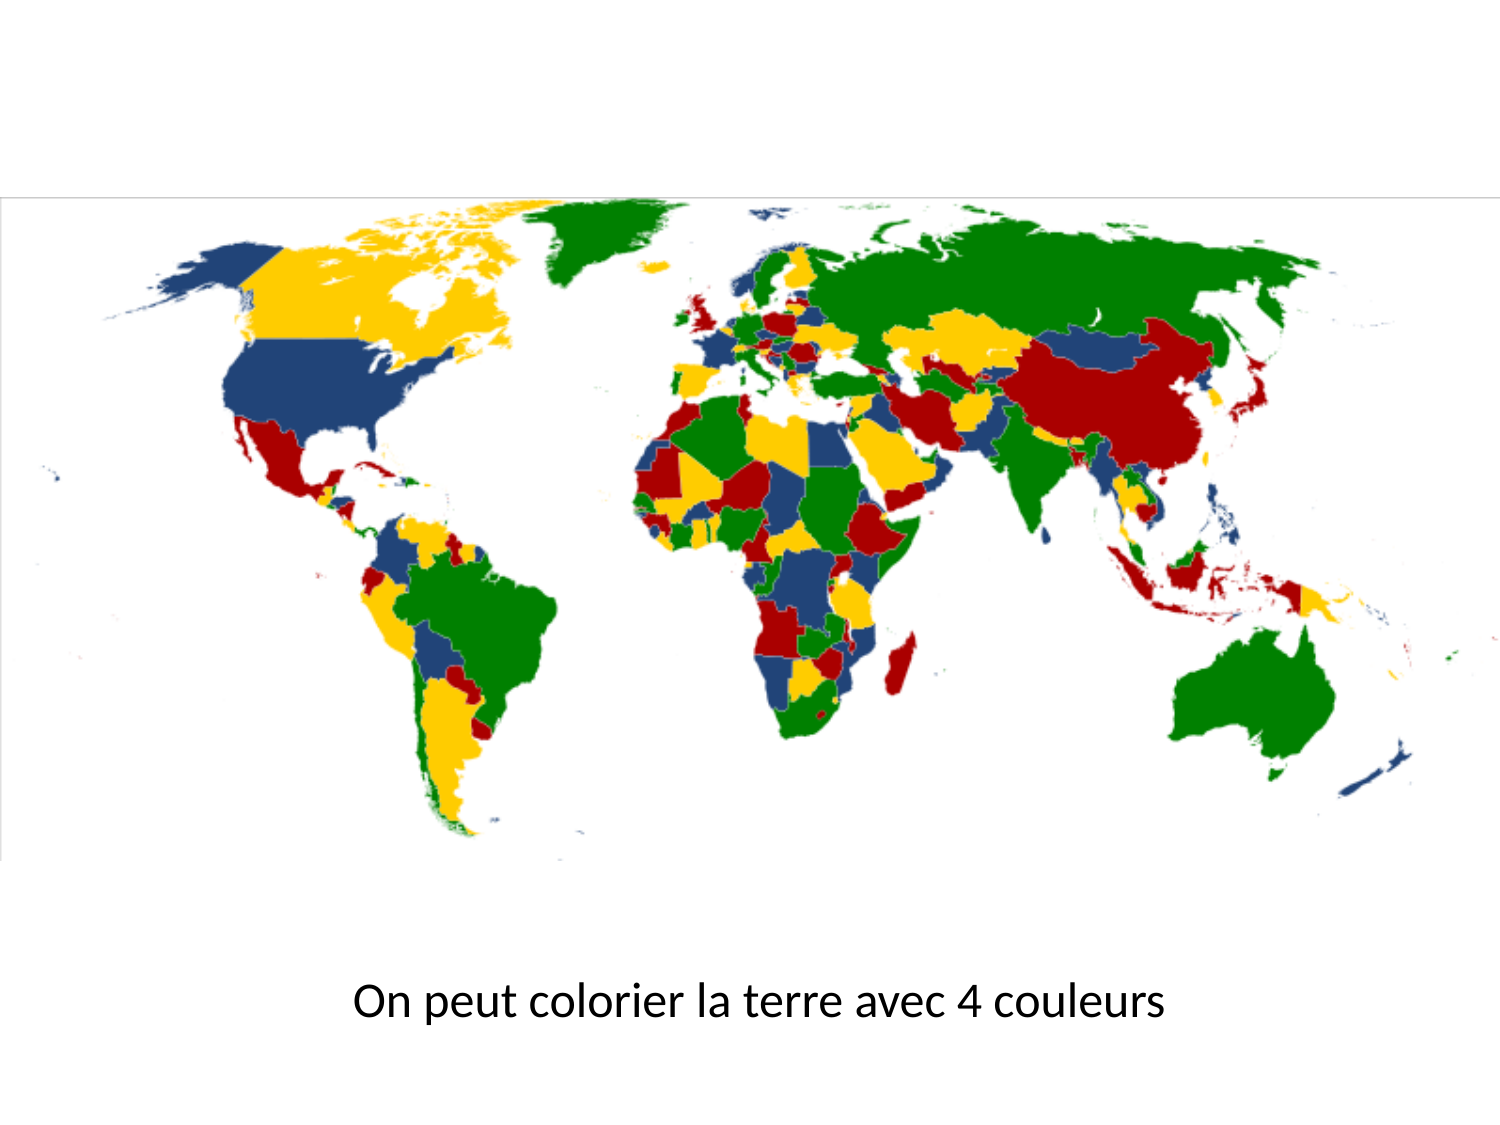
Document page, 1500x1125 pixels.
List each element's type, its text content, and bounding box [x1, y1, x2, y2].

picture [0, 197, 1500, 861]
text_box On peut colorier la terre avec 4 couleurs [338, 960, 1181, 1036]
